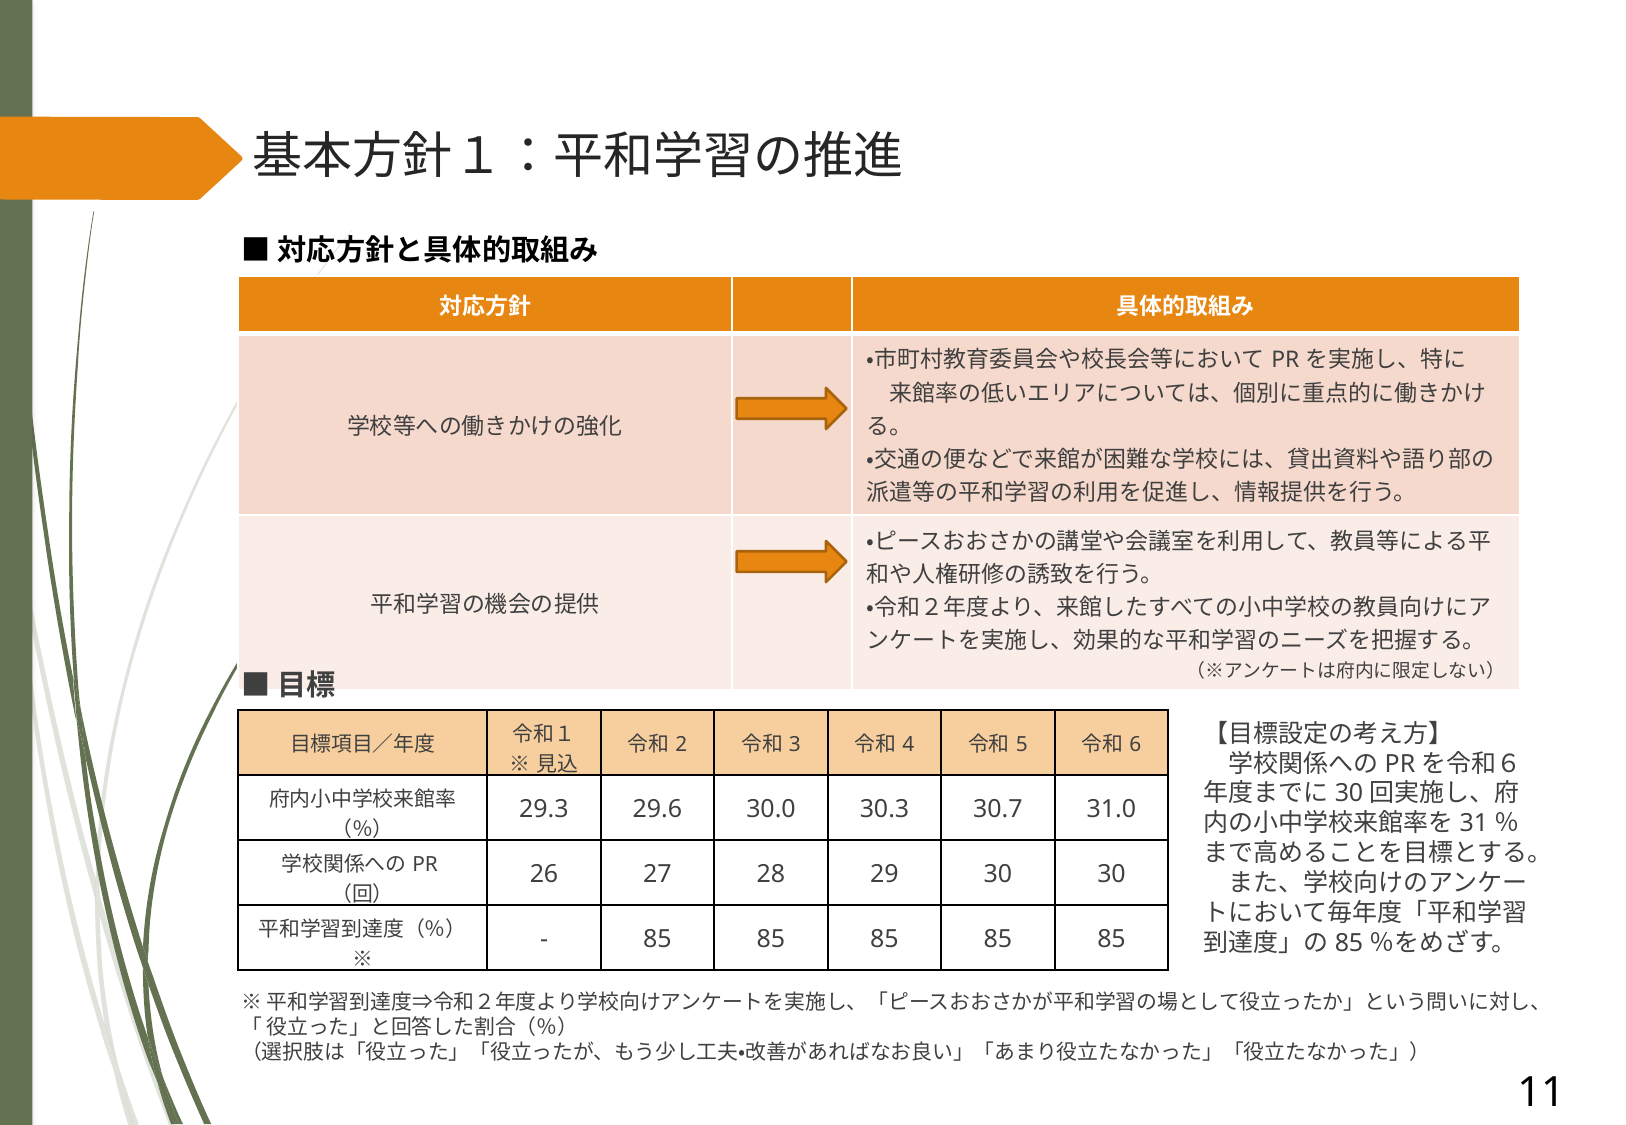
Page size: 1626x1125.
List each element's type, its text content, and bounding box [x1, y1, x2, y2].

title 基本方針１：平和学習の推進 [237, 116, 998, 199]
slide_number 11 [1476, 1062, 1581, 1123]
table_cell 29.6 [602, 776, 713, 839]
table_cell 85 [829, 906, 940, 969]
text_box ■対応方針と具体的取組み [226, 224, 780, 274]
table_header 令和6 [1056, 711, 1167, 774]
table_cell 30.7 [942, 776, 1054, 839]
table_cell [733, 516, 851, 689]
table_cell 26 [488, 841, 600, 904]
table_cell 30.0 [715, 776, 827, 839]
text_box 【目標設定の考え方】 学校関係へのPRを令和６年度までに30回実施し、府内の小中学校来館率を31％まで高めることを目標とする。 また、学校向けのアンケートにおいて毎年度「平和学習到達度」の85％をめざす。 [1188, 709, 1554, 964]
table_cell 30 [942, 841, 1054, 904]
table_header 目標項目／年度 [239, 711, 486, 774]
table_cell 平和学習の機会の提供 [239, 516, 731, 659]
text_box [735, 539, 848, 584]
table_cell 府内小中学校来館率（％） [239, 776, 486, 839]
table_cell 30 [1056, 841, 1167, 904]
table_cell 85 [602, 906, 713, 969]
table_cell 30.3 [829, 776, 940, 839]
table_header 令和3 [715, 711, 827, 774]
table_cell 28 [715, 841, 827, 904]
text_box ■目標 [226, 659, 780, 709]
table_header 具体的取組み [853, 277, 1519, 331]
text_box ※平和学習到達度⇒令和２年度より学校向けアンケートを実施し、「ピースおおさかが平和学習の場として役立ったか」という問いに対し、「 役立った」と回答した割合（％） （選択肢は「役立った」「役立ったが、もう少し工夫・改善があればなお良い」「あまり役立たなかった」「役立たなかった」） [226, 981, 1554, 1071]
table_cell 29 [829, 841, 940, 904]
table_header [733, 277, 851, 331]
table_cell 31.0 [1056, 776, 1167, 839]
table_cell [733, 336, 851, 514]
table_cell 学校関係へのPR（回） [239, 841, 486, 904]
table_cell 85 [1056, 906, 1167, 969]
table_cell ・市町村教育委員会や校長会等においてPRを実施し、特に 来館率の低いエリアについては、個別に重点的に働きかける。 ・交通の便などで来館が困難な学校には、貸出資料や語り部の派遣等の平和学習の利用を促進し、情報提供を行う。 [853, 336, 1519, 514]
table_cell ‐ [488, 906, 600, 969]
table_header 対応方針 [239, 277, 731, 331]
table_cell 学校等への働きかけの強化 [239, 336, 731, 514]
table_cell 85 [715, 906, 827, 969]
table_header 令和4 [829, 711, 940, 774]
table_header 令和5 [942, 711, 1054, 774]
table_cell 27 [602, 841, 713, 904]
table_cell ・ピースおおさかの講堂や会議室を利用して、教員等による平和や人権研修の誘致を行う。 ・令和２年度より、来館したすべての小中学校の教員向けにアンケートを実施し、効果的な平和学習のニーズを把握する。 （※アンケートは府内に限定しない） [853, 516, 1519, 689]
text_box [735, 386, 848, 431]
table_cell 平和学習到達度（％）※ [239, 906, 486, 969]
table_cell 29.3 [488, 776, 600, 839]
table_header 令和2 [602, 711, 713, 774]
table_header 令和１ ※見込 [488, 711, 600, 774]
table_cell 85 [942, 906, 1054, 969]
